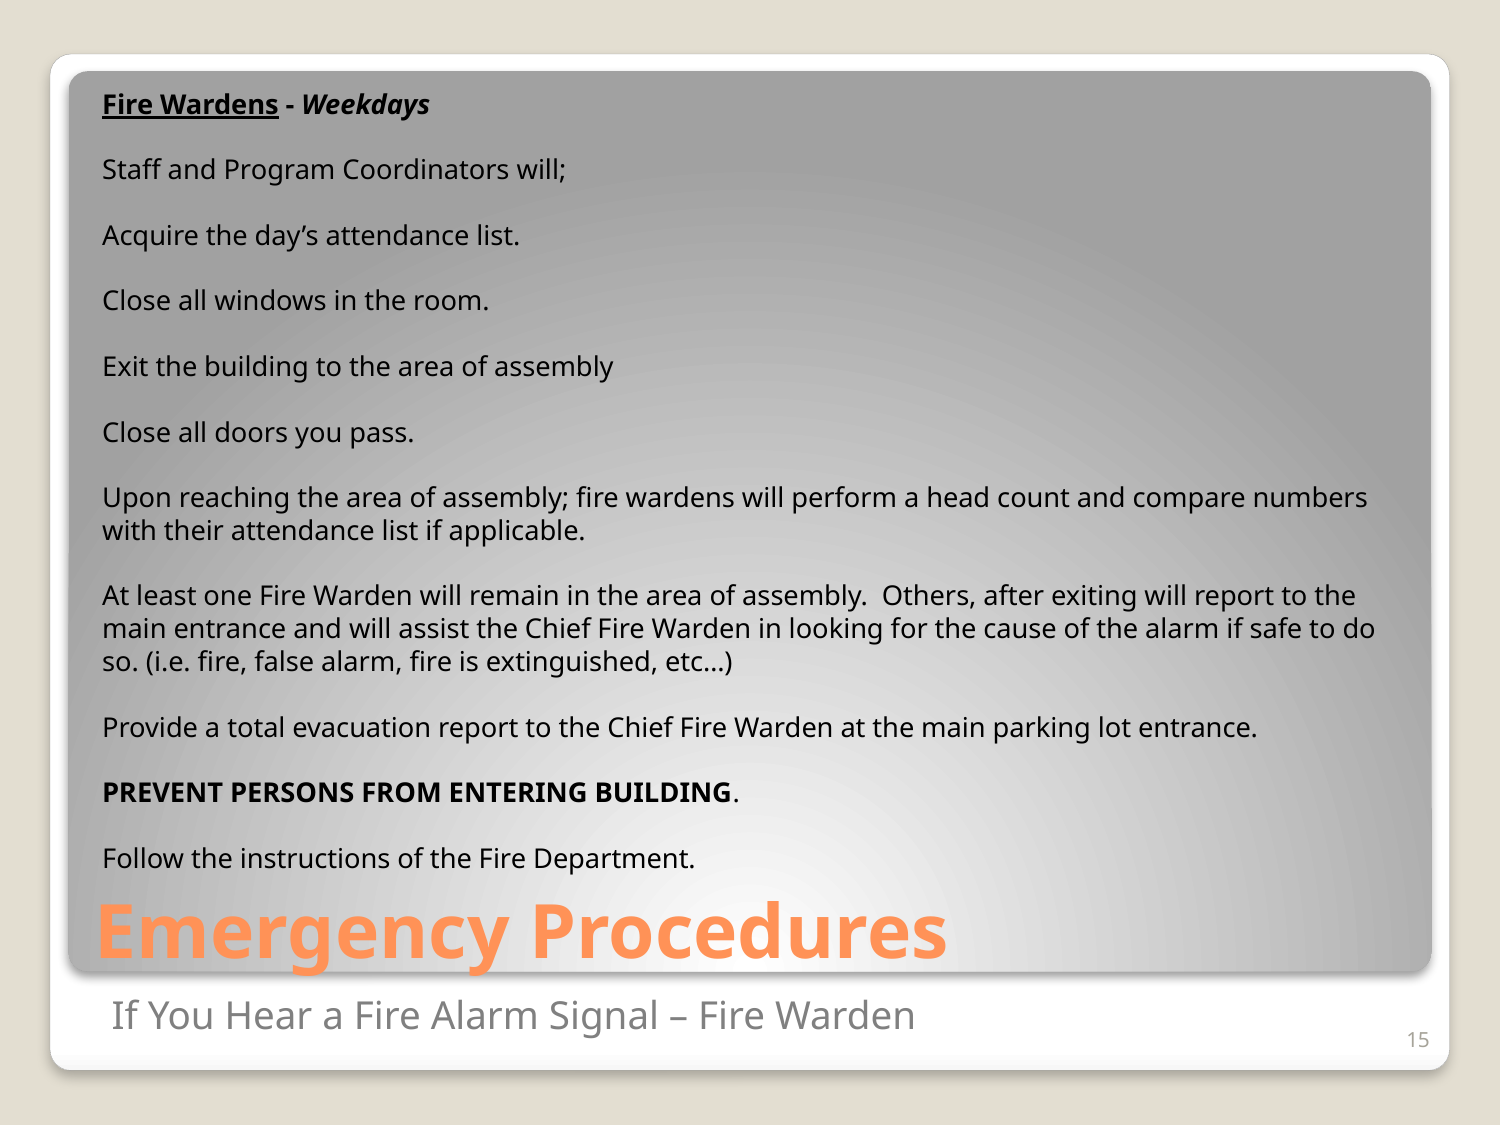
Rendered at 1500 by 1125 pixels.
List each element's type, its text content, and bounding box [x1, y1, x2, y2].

slide_number 15 [1369, 1002, 1445, 1063]
text_box Fire Wardens - Weekdays Staff and Program Coordinators will; Acquire the day’s attendance list. Close all windows in the room. Exit the building to the area of assembly Close all doors you pass. Upon reaching the area of assembly; fire wardens will perform a head count and compare numbers with their attendance list if applicable. At least one Fire Warden will remain in the area of assembly. Others, after exiting will report to the main entrance and will assist the Chief Fire Warden in looking for the cause of the alarm if safe to do so. (i.e. fire, false alarm, fire is extinguished, etc…) Provide a total evacuation report to the Chief Fire Warden at the main parking lot entrance. PREVENT PERSONS FROM ENTERING BUILDING. Follow the instructions of the Fire Department. [82, 86, 1425, 882]
text_box If You Hear a Fire Alarm Signal – Fire Warden [81, 975, 1425, 1045]
text_box Emergency Procedures [79, 869, 1423, 981]
